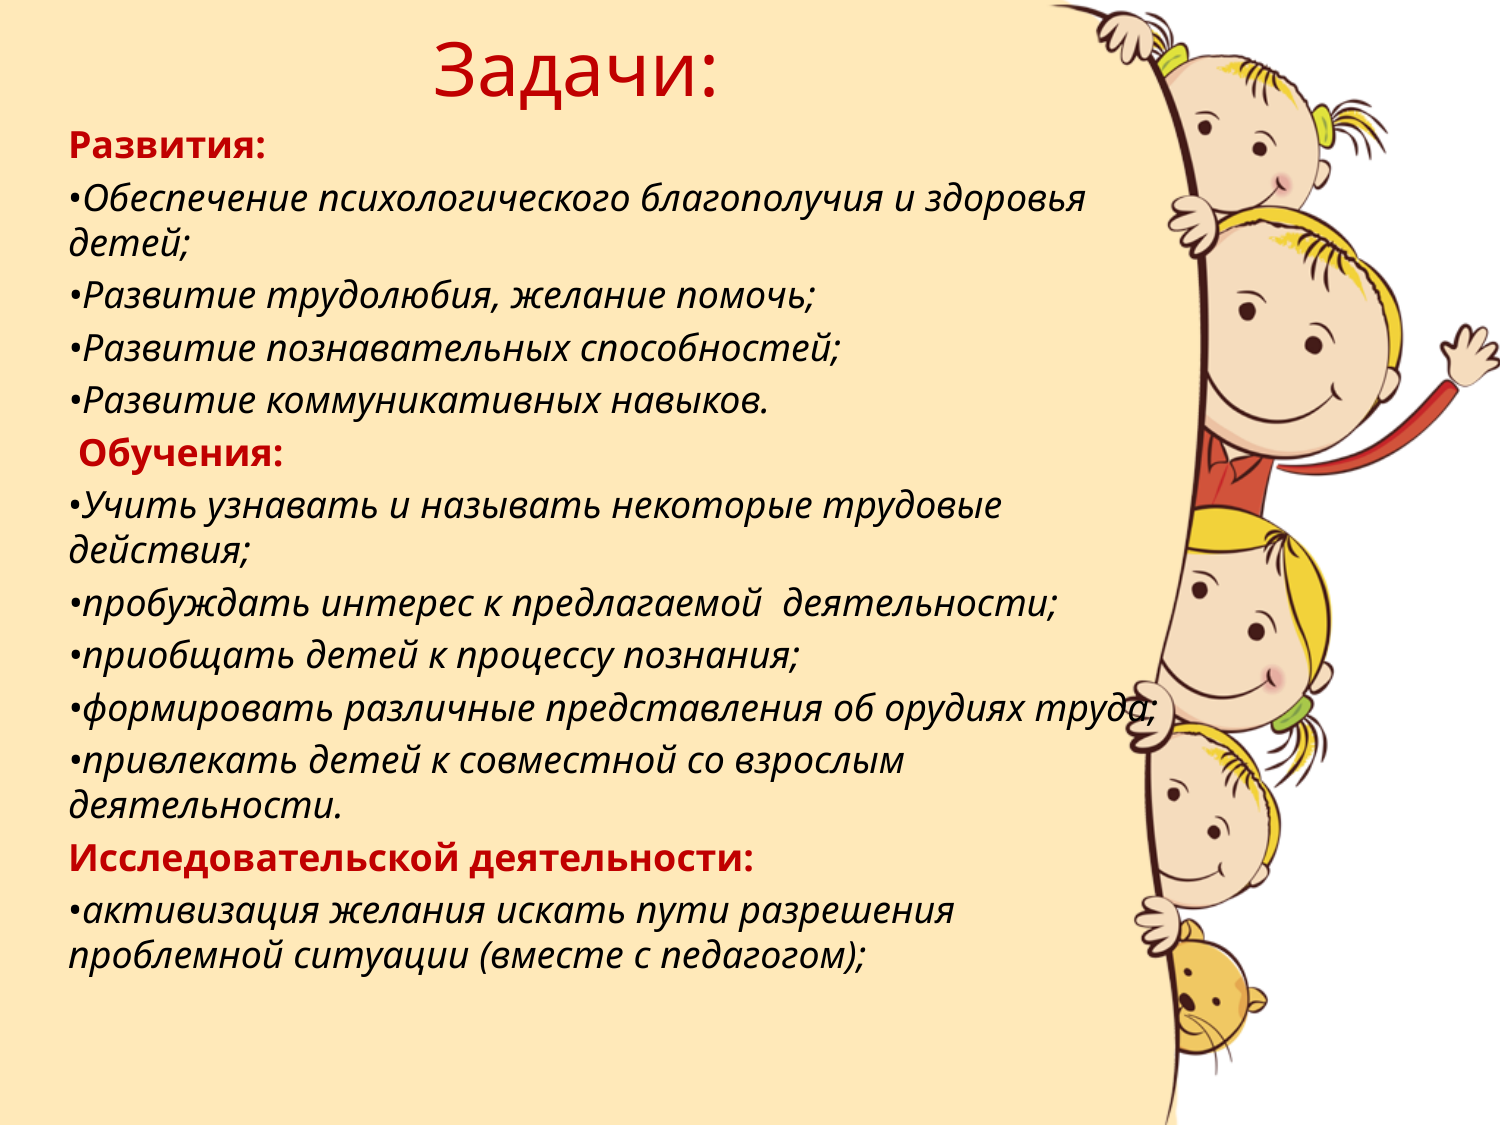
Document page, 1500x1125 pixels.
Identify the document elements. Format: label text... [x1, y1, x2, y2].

list Развития: •Обеспечение психологического благополучия и здоровья детей; •Развитие трудолюбия, желание помочь; •Развитие познавательных способностей; •Развитие коммуникативных навыков. Обучения: •Учить узнавать и называть некоторые трудовые действия; •пробуждать интерес к предлагаемой деятельности; •приобщать детей к процессу познания; •формировать различные представления об орудиях труда; •привлекать детей к совместной со взрослым деятельности. Исследовательской деятельности: •активизация желания искать пути разрешения проблемной ситуации (вместе с педагогом); [52, 113, 1184, 1095]
title Задачи: [74, 18, 1079, 113]
picture [0, 0, 1500, 1125]
